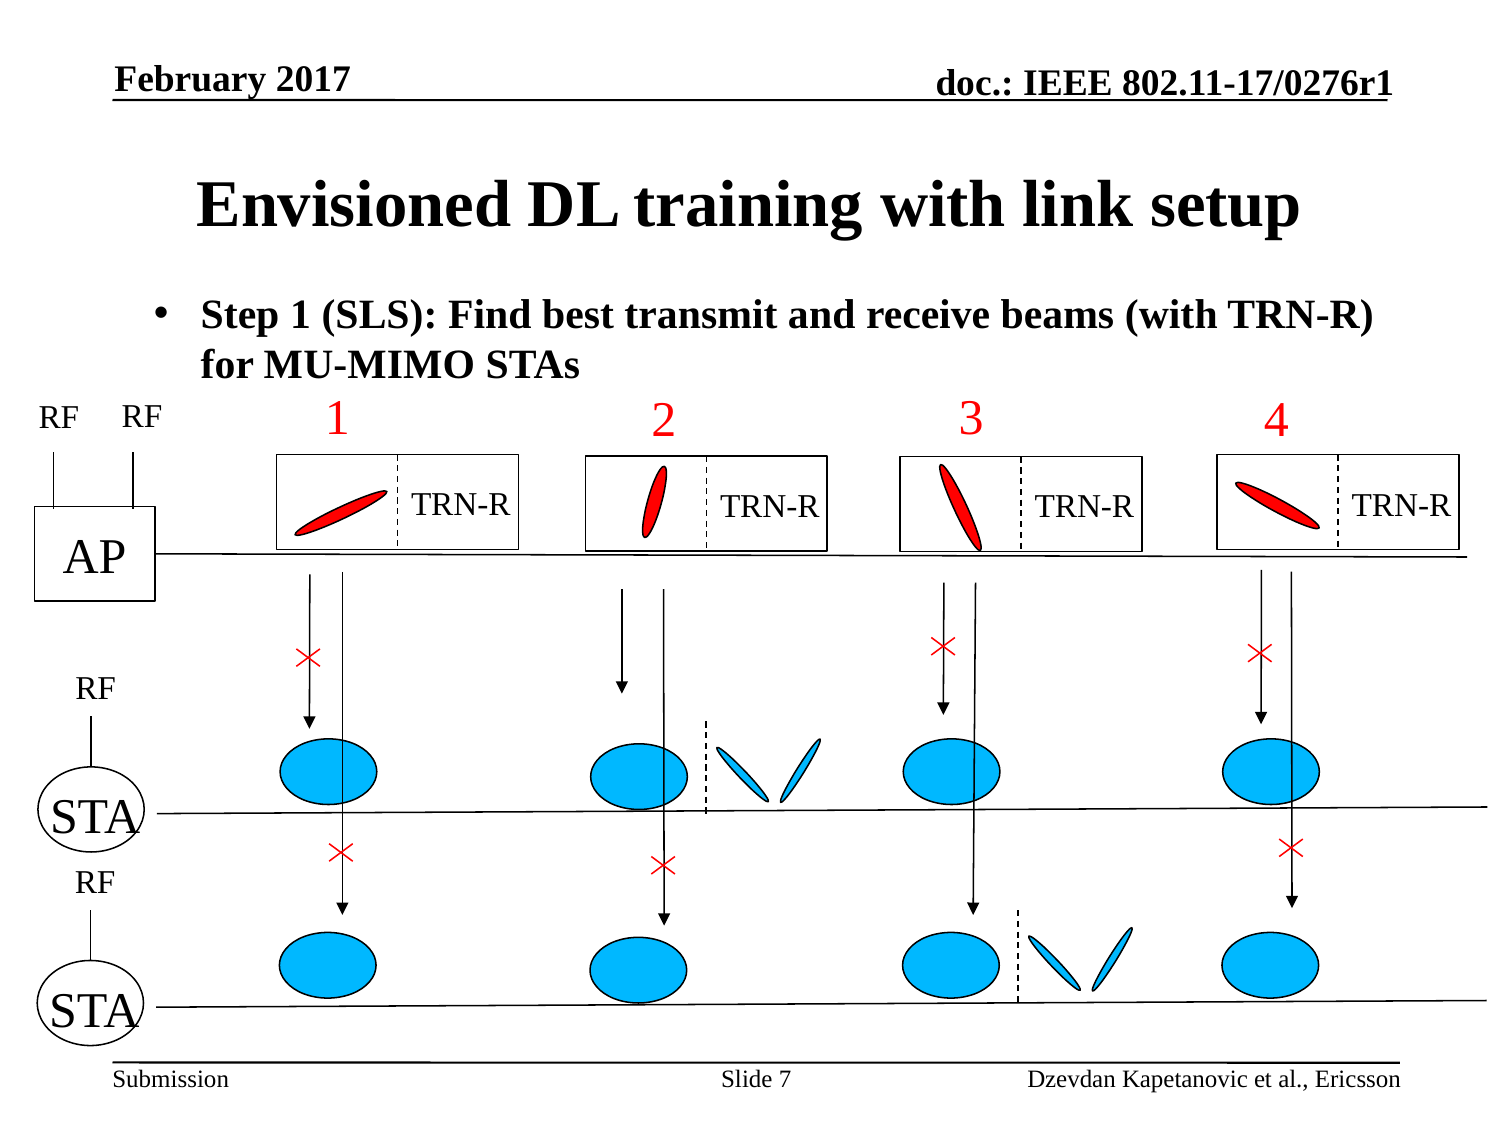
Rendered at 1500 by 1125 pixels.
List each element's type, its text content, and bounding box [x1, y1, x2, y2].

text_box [710, 806, 967, 815]
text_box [34, 506, 156, 602]
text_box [156, 806, 338, 815]
text_box [590, 937, 687, 998]
text_box [1092, 927, 1133, 992]
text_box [155, 1000, 1014, 1008]
text_box Step 1 (SLS): Find best transmit and receive beams (with TRN-R) for MU-MIMO STAs [138, 279, 1390, 395]
title Envisioned DL training with link setup [112, 112, 1388, 288]
text_box [1222, 738, 1286, 805]
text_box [841, 553, 894, 558]
text_box [658, 747, 663, 806]
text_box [1247, 644, 1272, 663]
text_box [346, 741, 377, 803]
text_box 1 [310, 376, 365, 452]
text_box [780, 739, 821, 803]
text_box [1297, 806, 1488, 815]
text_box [1022, 1000, 1487, 1008]
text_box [530, 553, 580, 558]
footer Dzevdan Kapetanovic et al., Ericsson [878, 1061, 1402, 1093]
text_box [669, 750, 688, 803]
text_box [903, 738, 967, 805]
text_box [1028, 936, 1081, 991]
text_box [716, 747, 769, 802]
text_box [1278, 838, 1303, 857]
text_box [651, 856, 676, 875]
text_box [585, 455, 836, 561]
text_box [980, 806, 1286, 815]
text_box [280, 738, 338, 805]
text_box [902, 932, 1000, 998]
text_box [930, 637, 956, 656]
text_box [1154, 553, 1211, 558]
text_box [972, 582, 976, 916]
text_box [346, 806, 658, 815]
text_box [669, 806, 701, 815]
text_box RF [60, 659, 132, 714]
slide_number Slide 7 [712, 1061, 800, 1123]
text_box [1221, 932, 1319, 998]
text_box RF [23, 387, 95, 443]
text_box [154, 553, 271, 558]
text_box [899, 456, 1151, 561]
text_box 4 [1249, 379, 1304, 452]
text_box [590, 743, 658, 805]
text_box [276, 454, 527, 559]
text_box [1297, 743, 1320, 800]
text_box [328, 843, 353, 862]
text_box 3 [943, 376, 999, 452]
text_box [34, 960, 157, 1046]
text_box [279, 932, 377, 998]
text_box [34, 766, 158, 853]
text_box 2 [636, 378, 692, 454]
text_box [980, 745, 1000, 799]
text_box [1216, 454, 1468, 559]
text_box RF [106, 387, 178, 442]
text_box RF [60, 862, 131, 908]
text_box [296, 648, 321, 667]
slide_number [114, 54, 423, 100]
